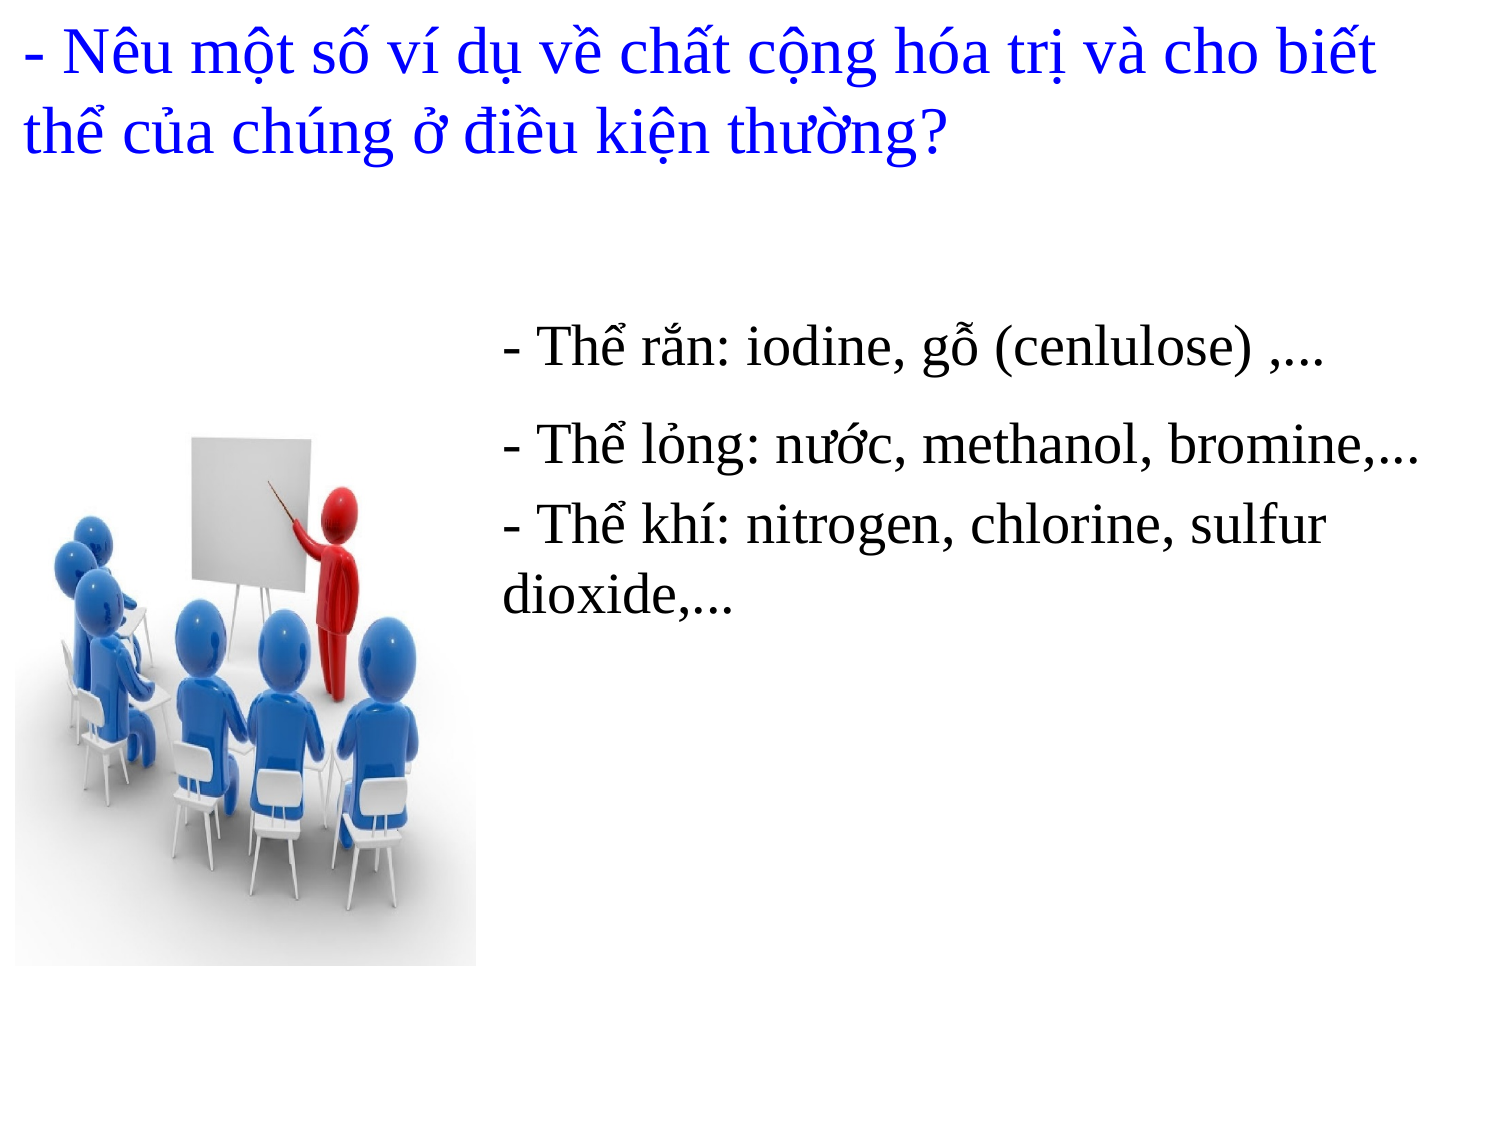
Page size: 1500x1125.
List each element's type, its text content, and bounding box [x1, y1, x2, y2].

picture [14, 390, 476, 966]
text_box - Nêu một số ví dụ về chất cộng hóa trị và cho biết thể của chúng ở điều kiện thường? [9, 0, 1444, 175]
text_box - Thể rắn: iodine, gỗ (cenlulose) ,... - Thể lỏng: nước, methanol, bromine,... - Thể khí: nitrogen, chlorine, sulfur dioxide,... [487, 282, 1450, 633]
